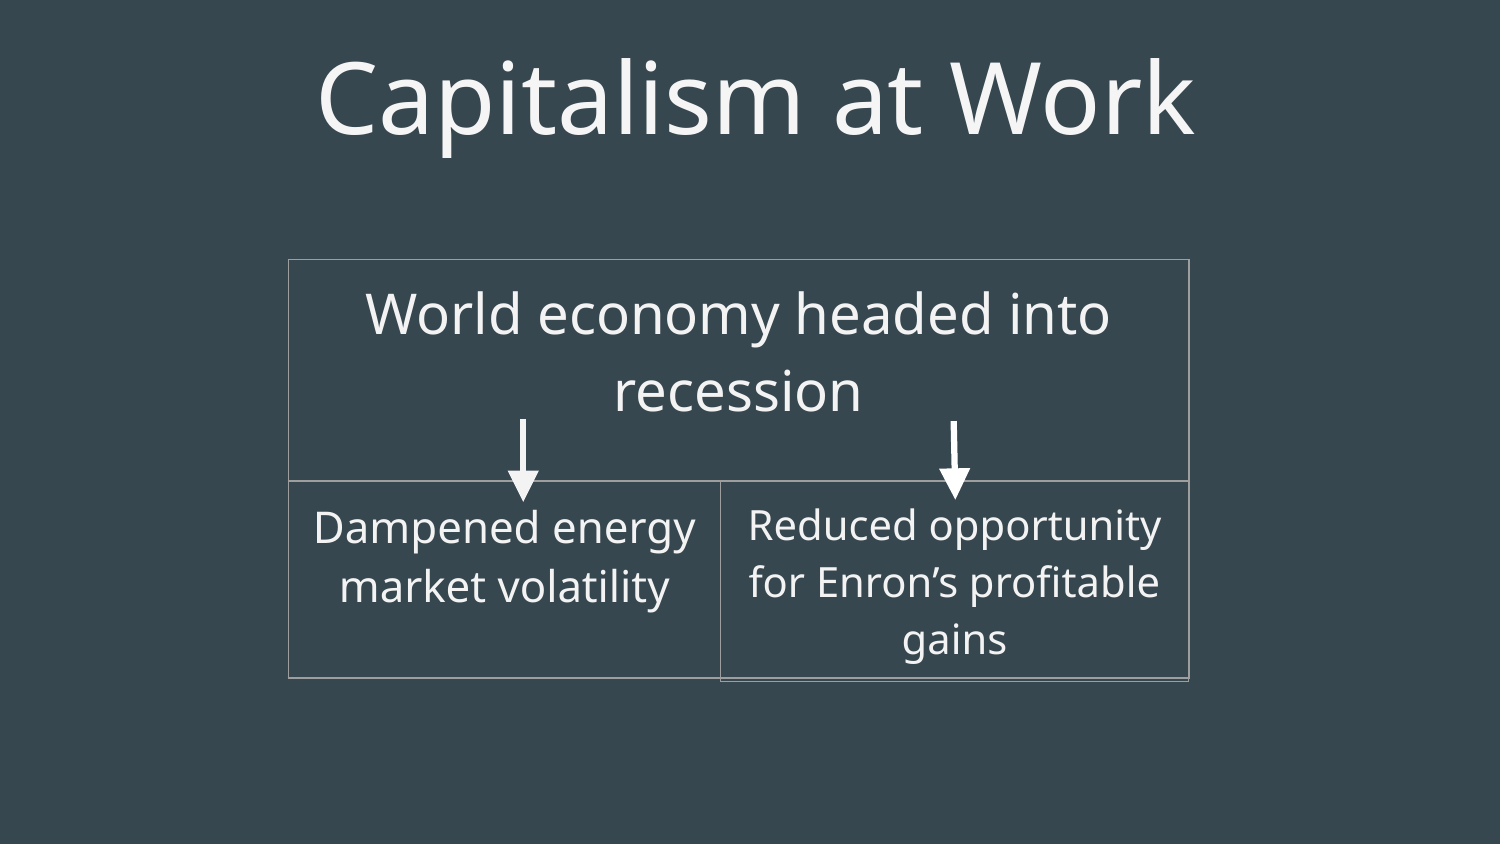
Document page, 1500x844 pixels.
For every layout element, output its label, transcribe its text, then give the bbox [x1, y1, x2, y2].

table_header World economy headed into recession [289, 260, 1188, 480]
text_box [13, 143, 1259, 750]
table_header Reduced opportunity for Enron’s profitable gains [721, 482, 1188, 681]
title Capitalism at Work [0, 30, 1500, 159]
table_header Dampened energy market volatility [289, 482, 720, 677]
